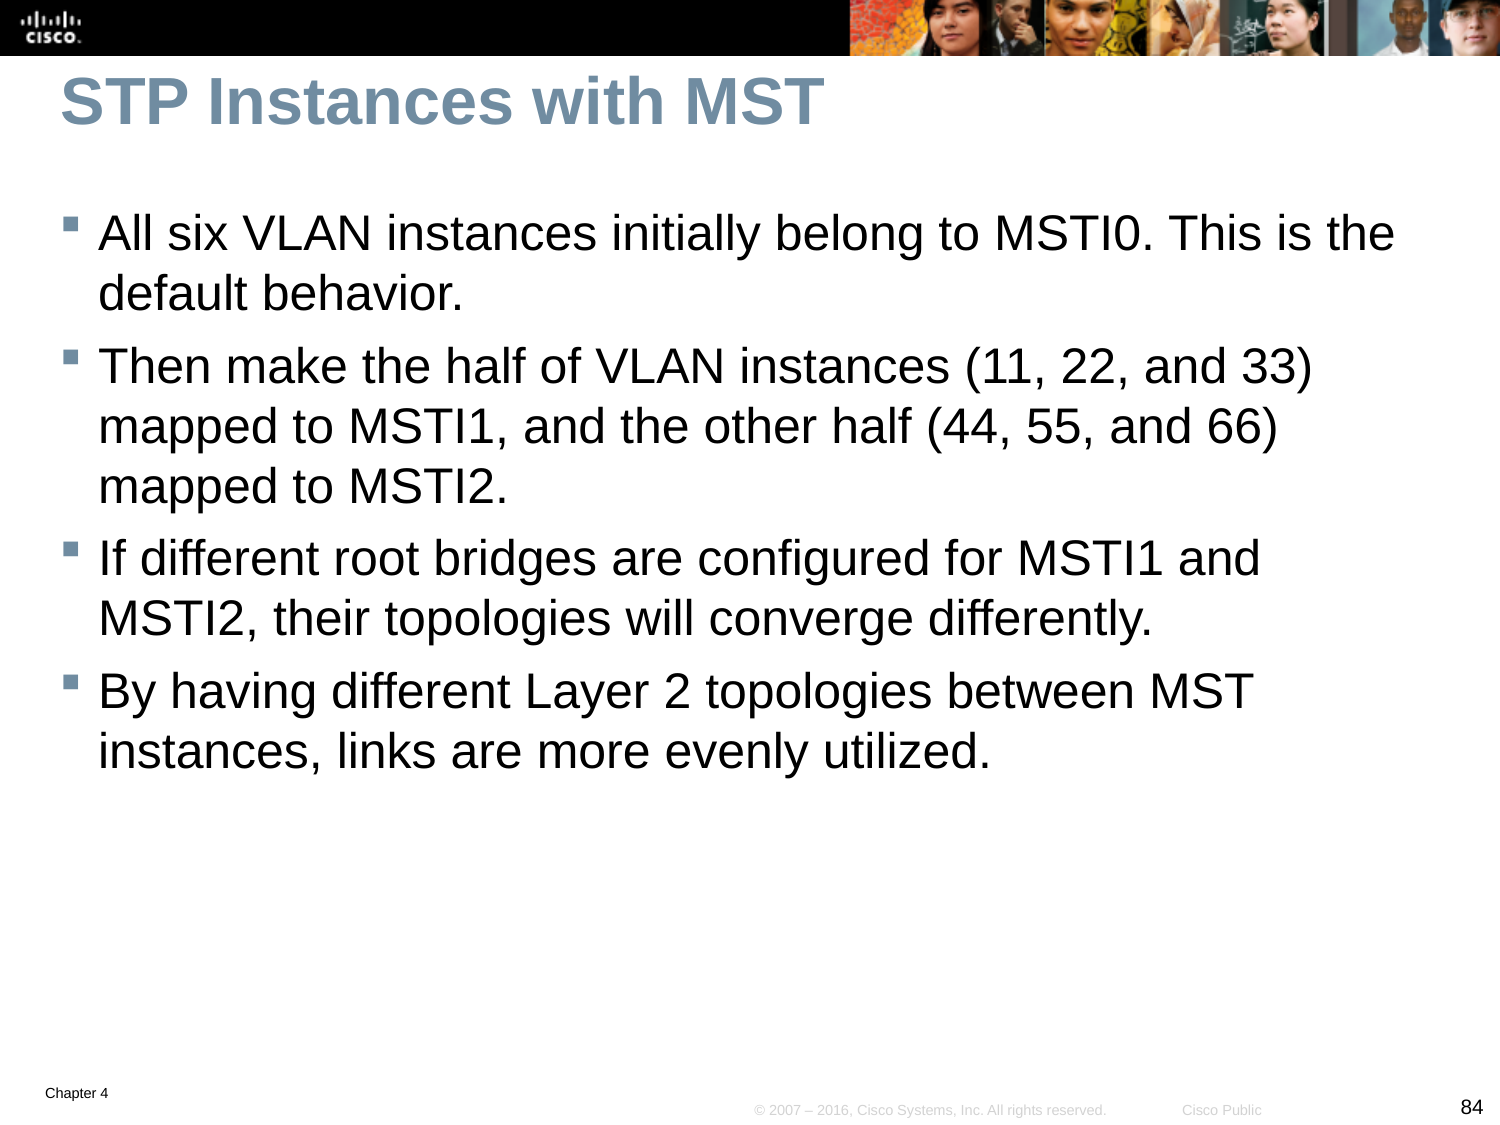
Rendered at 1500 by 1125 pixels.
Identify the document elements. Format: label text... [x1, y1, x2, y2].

picture [0, 0, 1500, 56]
title STP Instances with MST [45, 59, 1444, 182]
list All six VLAN instances initially belong to MSTI0. This is the default behavior. Then make the half of VLAN instances (11, 22, and 33) mapped to MSTI1, and the other half (44, 55, and 66) mapped to MSTI2. If different root bridges are configured for MSTI1 and MSTI2, their topologies will converge differently. By having different Layer 2 topologies between MST instances, links are more evenly utilized. [45, 193, 1444, 1037]
